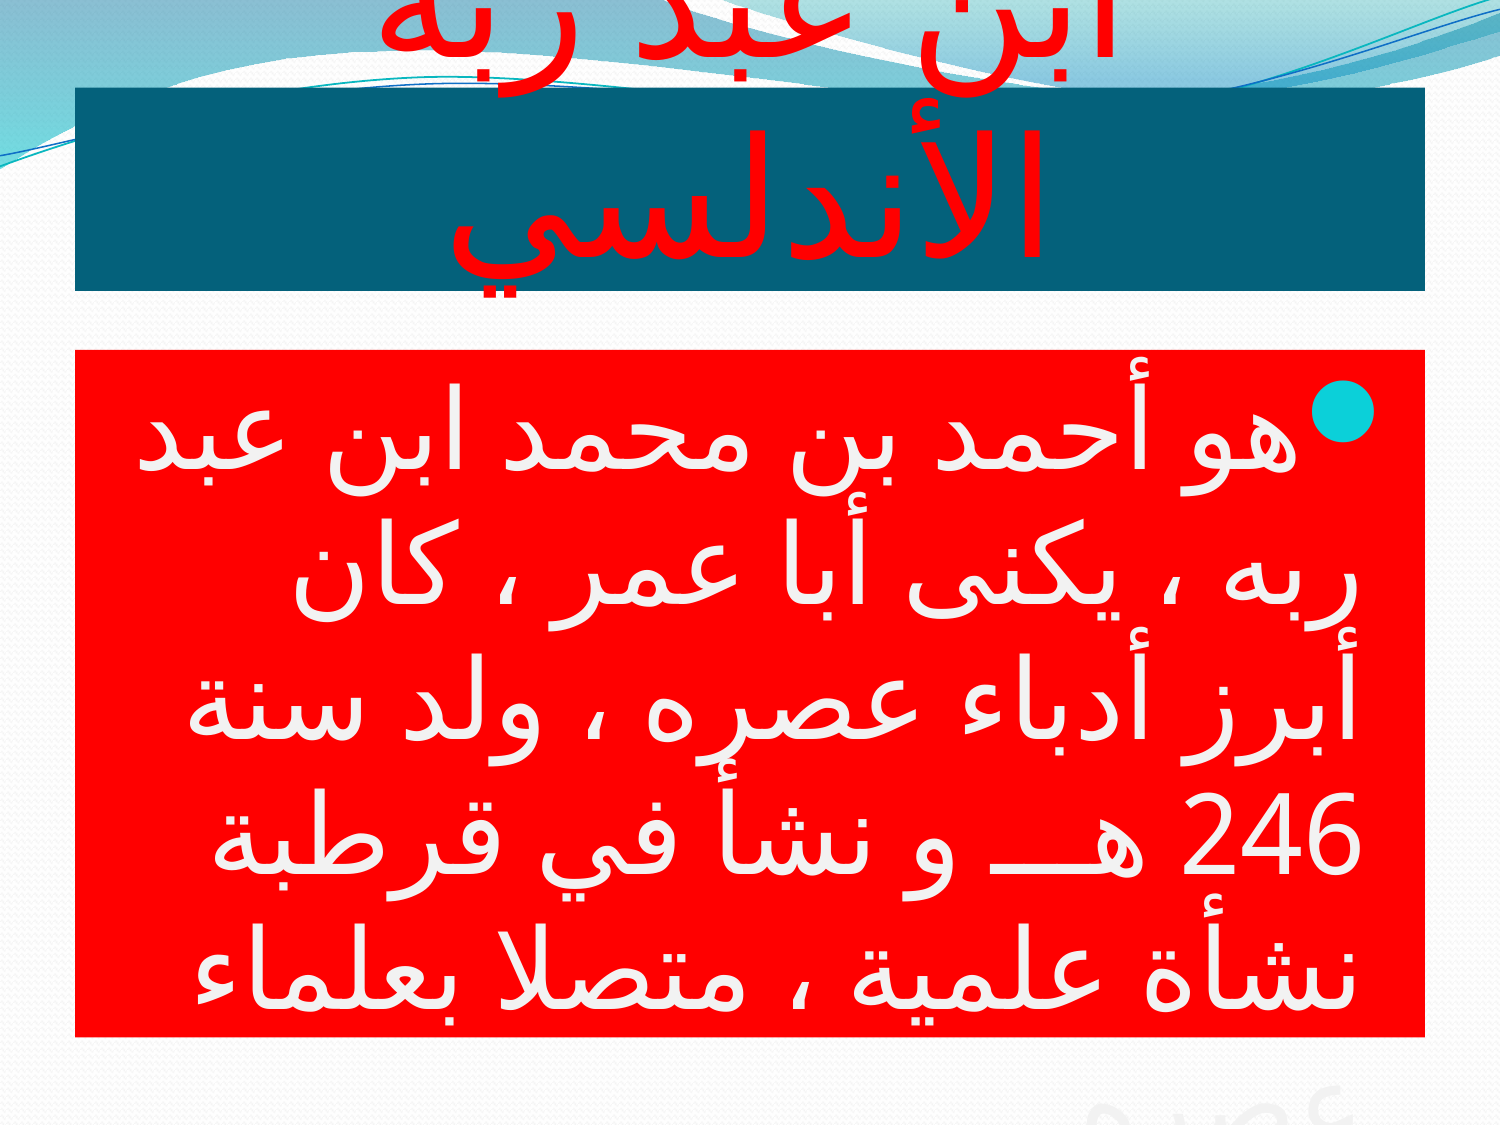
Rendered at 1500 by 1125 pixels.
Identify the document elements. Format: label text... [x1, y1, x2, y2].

list هو أحمد بن محمد ابن عبد ربه ، يكنى أبا عمر ، كان أبرز أدباء عصره ، ولد سنة 246 هـــ و نشأ في قرطبة نشأة علمية ، متصلا بعلماء عصره. [75, 349, 1425, 1038]
title ابن عبد ربه الأندلسي [75, 87, 1425, 291]
